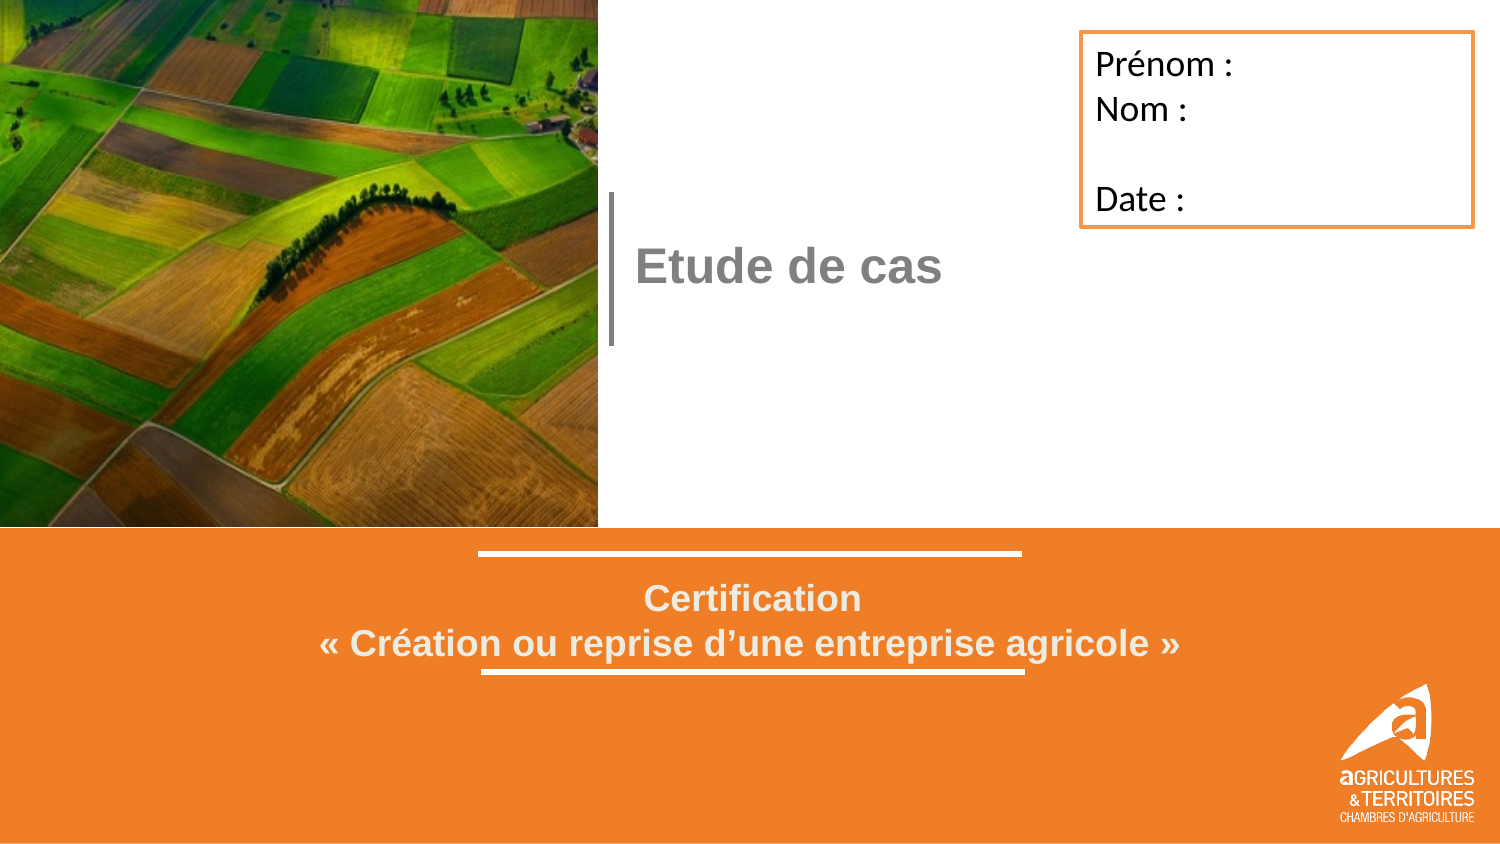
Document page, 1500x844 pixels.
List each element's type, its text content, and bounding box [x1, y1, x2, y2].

text_box Etude de cas [620, 226, 1365, 301]
text_box Prénom : Nom : Date : [1079, 30, 1475, 229]
text_box Certification « Création ou reprise d’une entreprise agricole » [304, 566, 1202, 671]
picture [0, 0, 598, 527]
picture [1340, 683, 1474, 822]
text_box [0, 526, 1500, 844]
